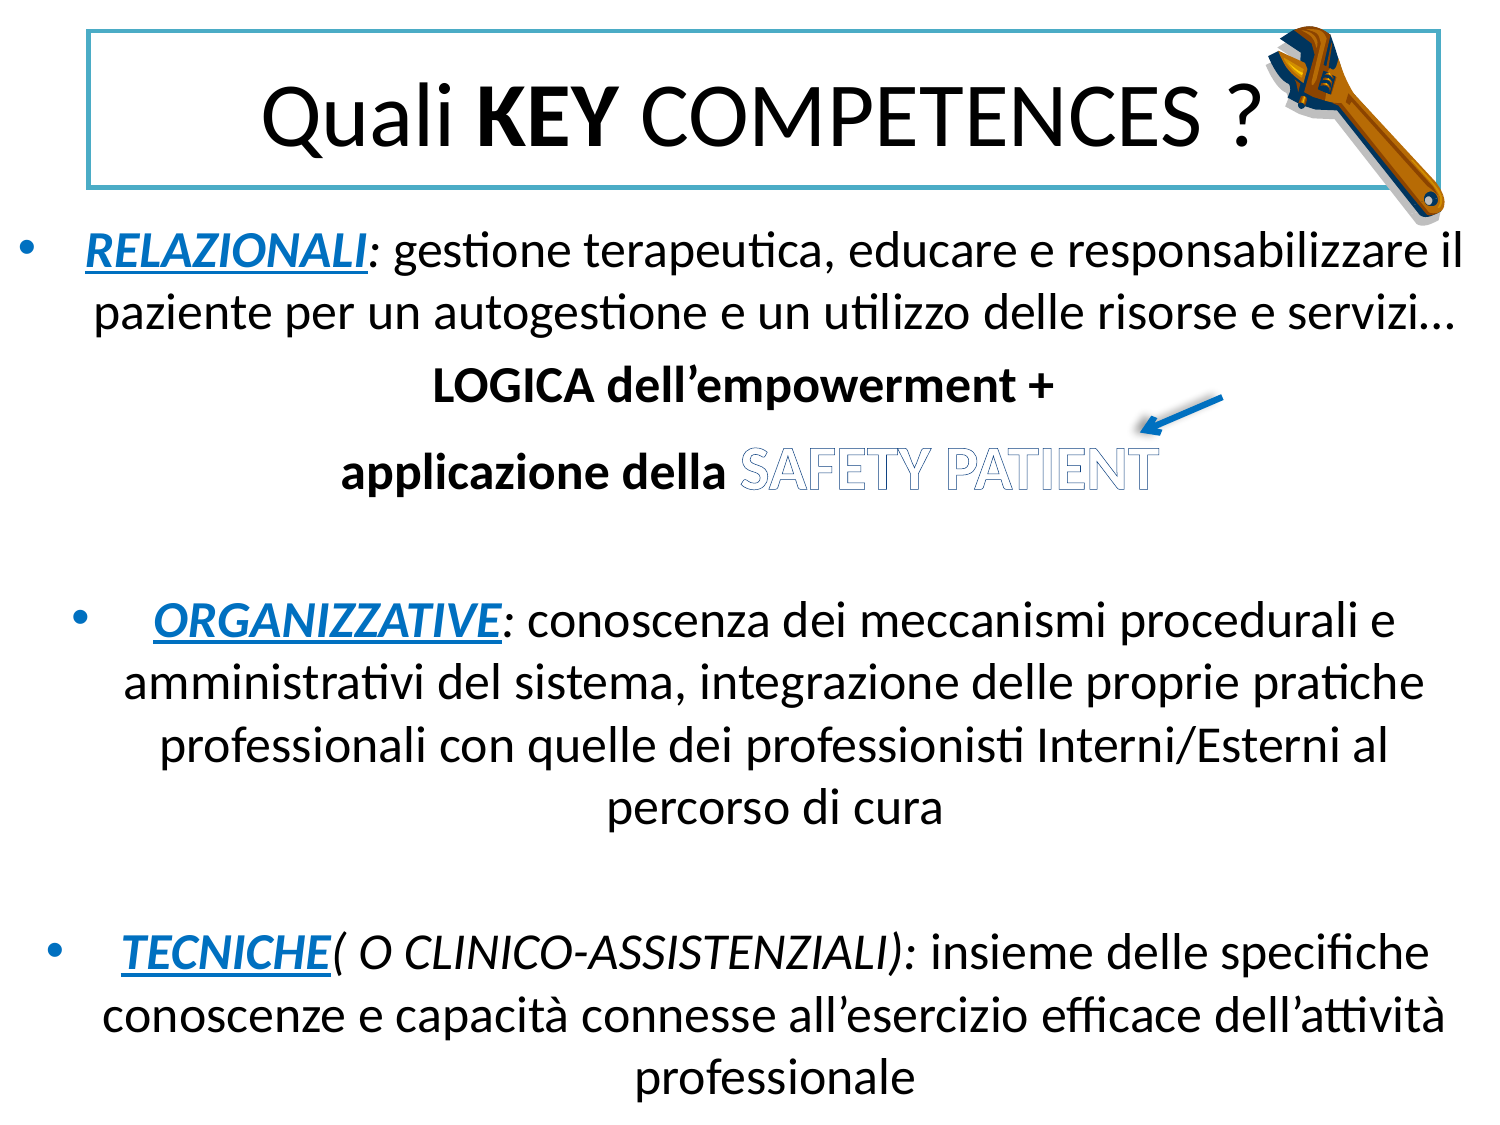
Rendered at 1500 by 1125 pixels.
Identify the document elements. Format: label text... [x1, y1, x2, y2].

title Quali KEY COMPETENCES ? [1324, 29, 1441, 57]
list RELAZIONALI: gestione terapeutica, educare e responsabilizzare il paziente per un autogestione e un utilizzo delle risorse e servizi… LOGICA dell’empowerment + applicazione della SAFETY PATIENT ORGANIZZATIVE: conoscenza dei meccanismi procedurali e amministrativi del sistema, integrazione delle proprie pratiche professionali con quelle dei professionisti Interni/Esterni al percorso di cura TECNICHE( O CLINICO-ASSISTENZIALI): insieme delle specifiche conoscenze e capacità connesse all’esercizio efficace dell’attività professionale [0, 207, 1500, 1125]
picture [1241, 58, 1470, 198]
title Quali KEY COMPETENCES ? [86, 29, 1293, 190]
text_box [1139, 396, 1223, 433]
